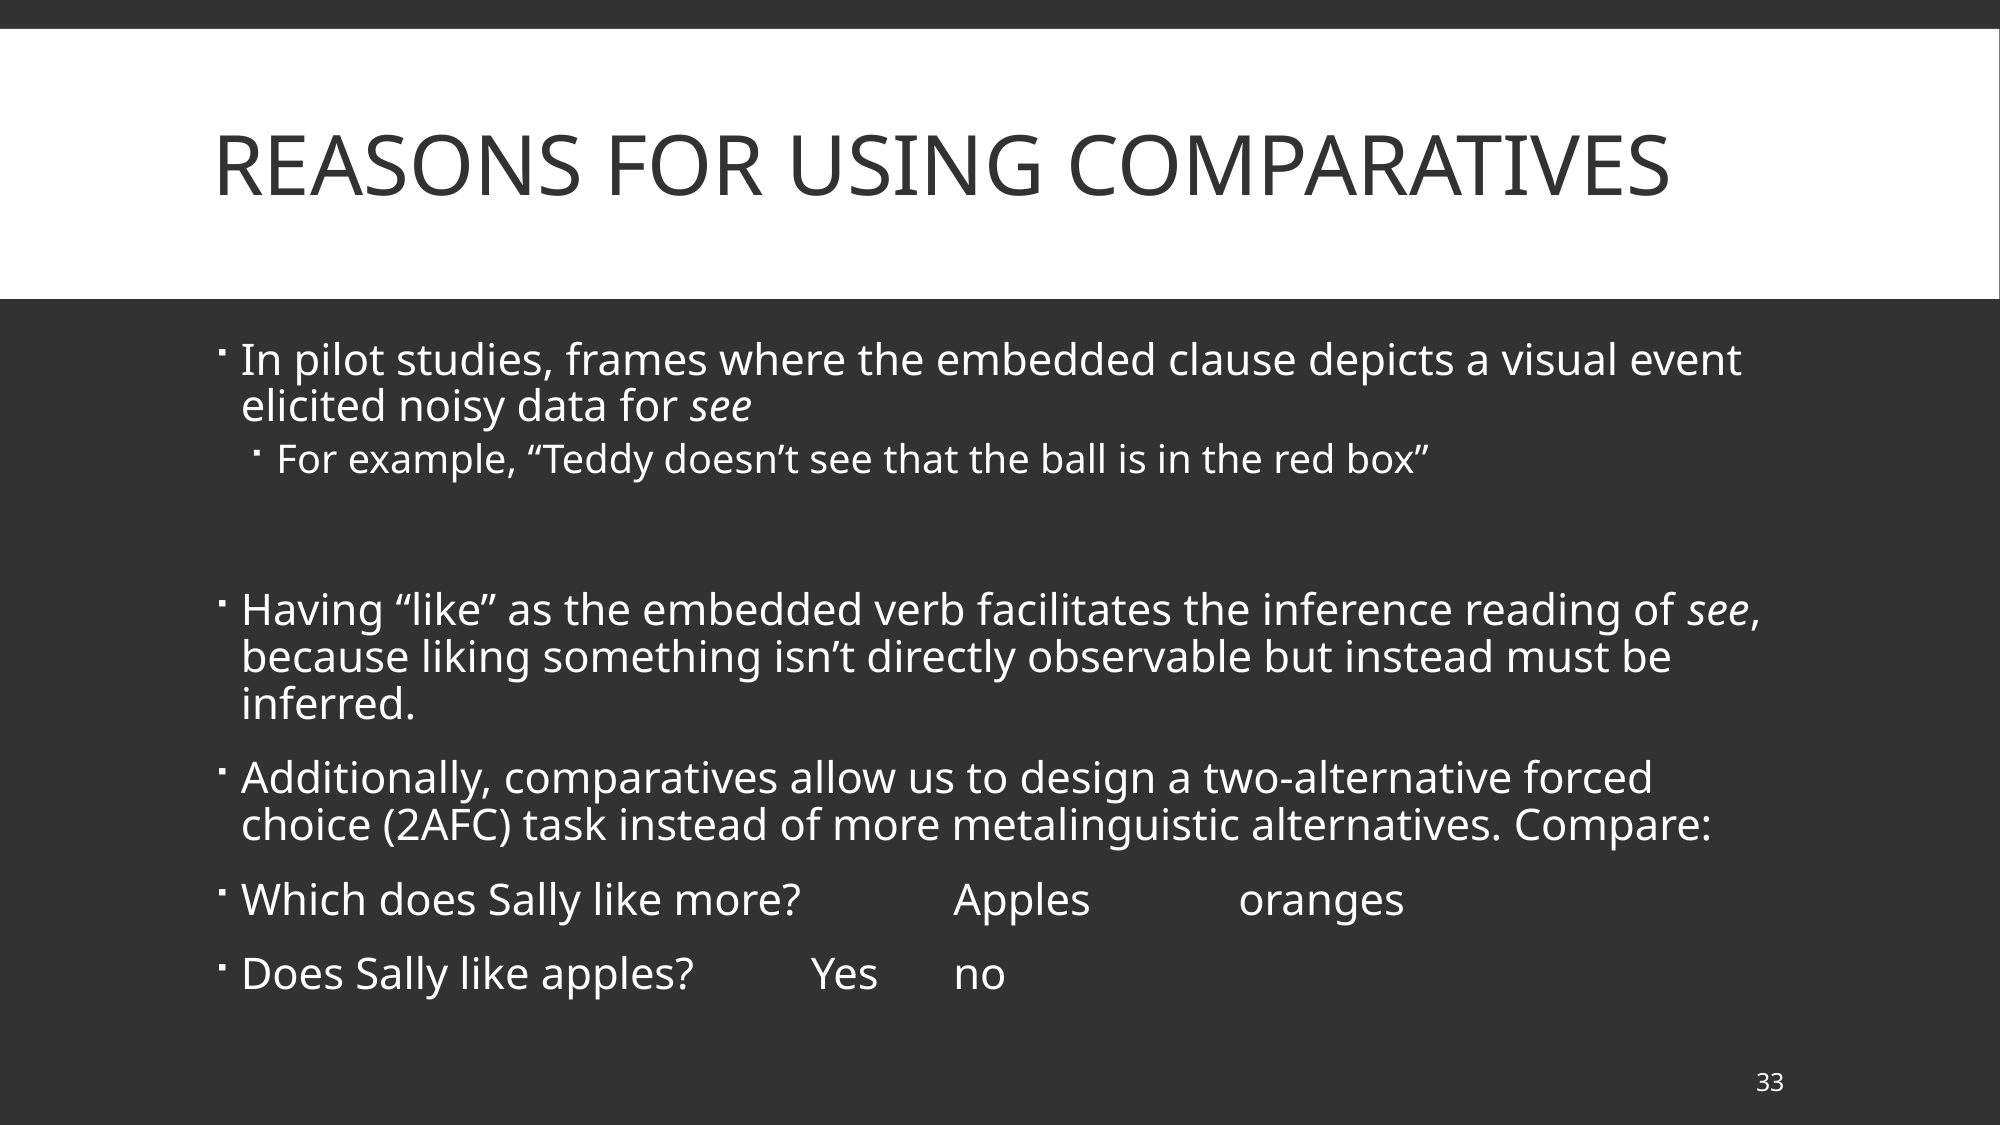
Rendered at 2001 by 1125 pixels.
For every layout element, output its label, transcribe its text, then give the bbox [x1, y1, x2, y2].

list In pilot studies, frames where the embedded clause depicts a visual event elicited noisy data for see For example, “Teddy doesn’t see that the ball is in the red box” Having “like” as the embedded verb facilitates the inference reading of see, because liking something isn’t directly observable but instead must be inferred. Additionally, comparatives allow us to design a two-alternative forced choice (2AFC) task instead of more metalinguistic alternatives. Compare: Which does Sally like more? Apples oranges Does Sally like apples? Yes no [197, 329, 1803, 1020]
slide_number 33 [1748, 1053, 1904, 1114]
title Reasons for using comparatives [197, 46, 1803, 295]
